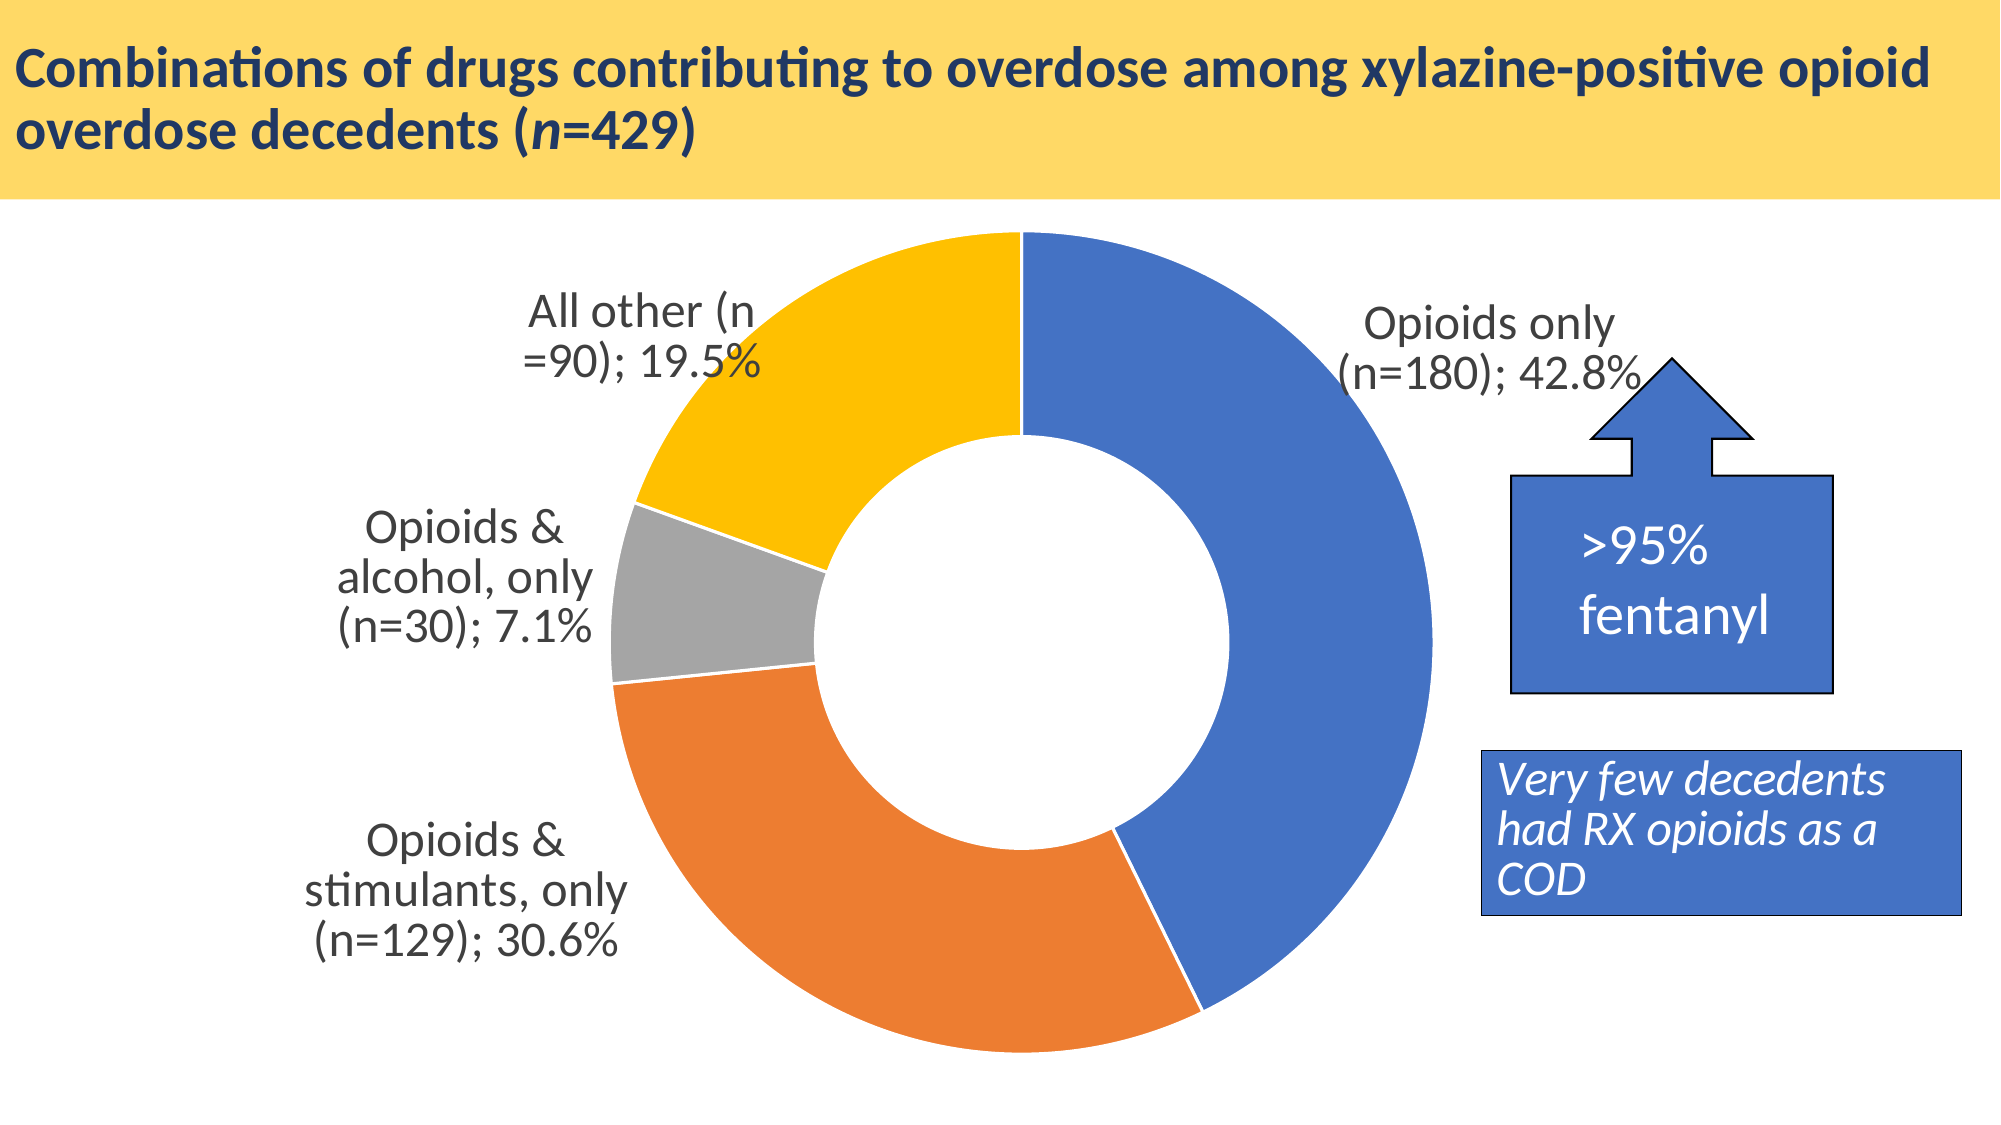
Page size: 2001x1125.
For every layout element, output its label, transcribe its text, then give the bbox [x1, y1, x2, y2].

chart [15, 199, 1988, 1056]
title Combinations of drugs contributing to overdose among xylazine-positive opioid overdose decedents (n=429) [0, 0, 2000, 200]
